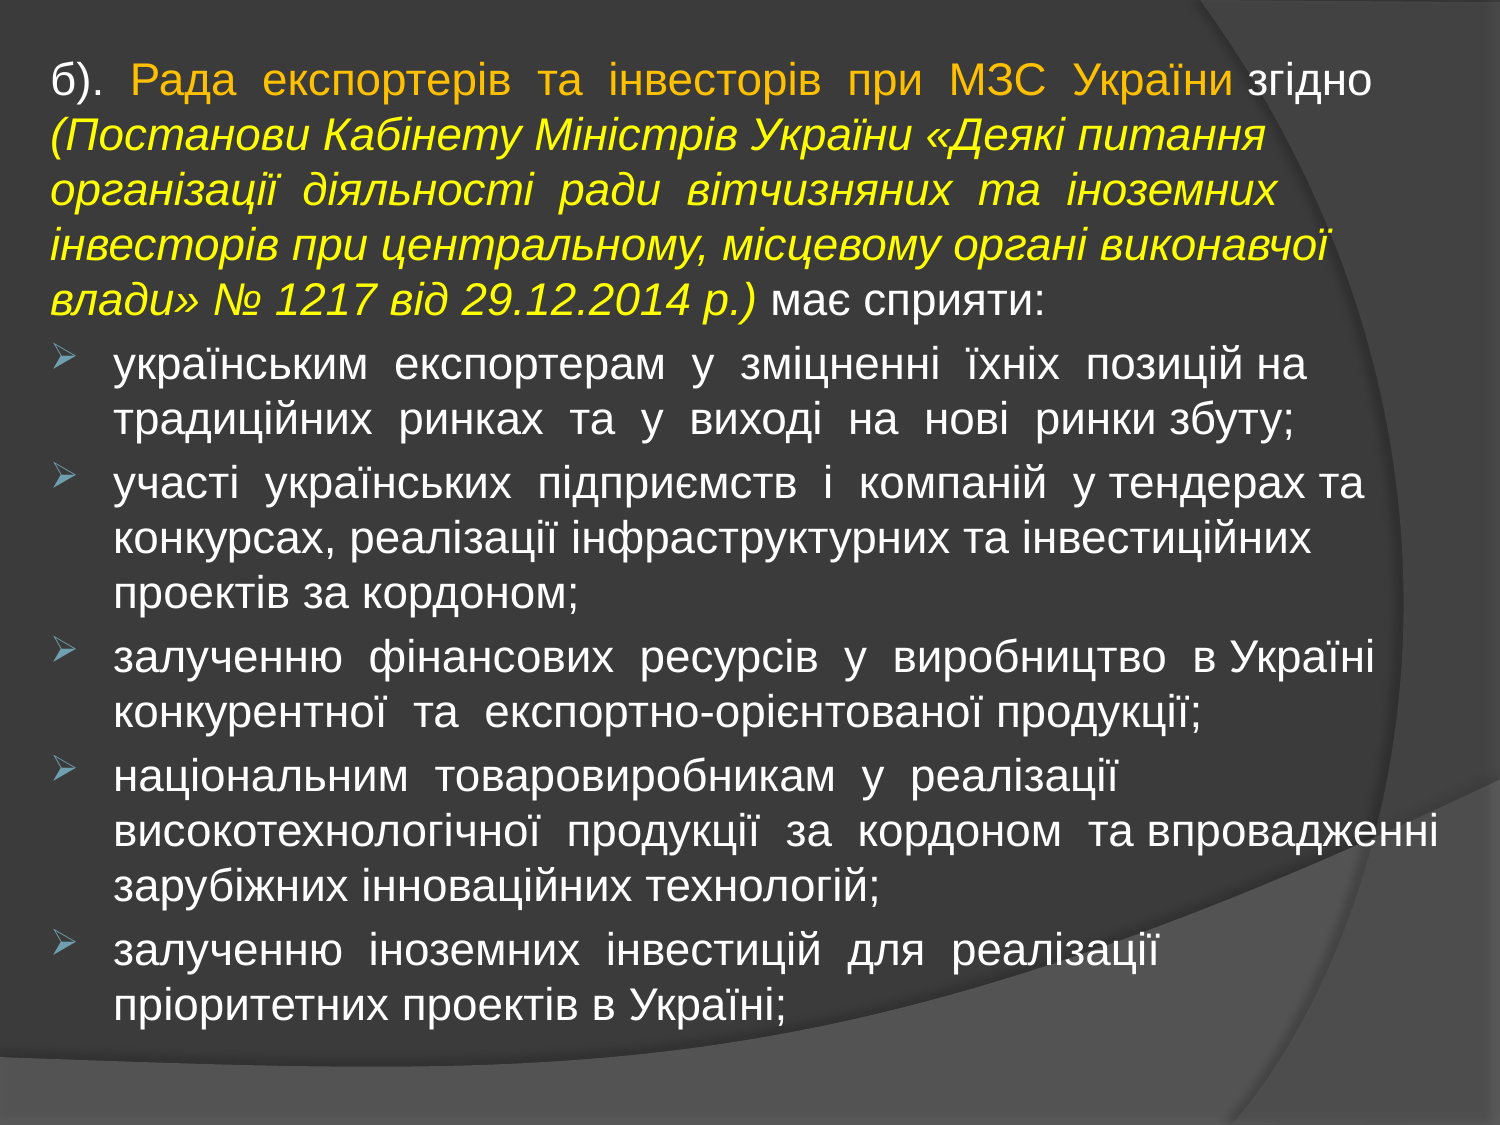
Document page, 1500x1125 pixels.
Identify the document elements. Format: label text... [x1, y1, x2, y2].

list б). Рада експортерів та інвесторів при МЗС України згідно (Постанови Кабінету Міністрів України «Деякі питання організації діяльності ради вітчизняних та іноземних інвесторів при центральному, місцевому органі виконавчої влади» № 1217 від 29.12.2014 р.) має сприяти: українським експортерам у зміцненні їхніх позицій на традиційних ринках та у виході на нові ринки збуту; участі українських підприємств і компаній у тендерах та конкурсах, реалізації інфраструктурних та інвестиційних проектів за кордоном; залученню фінансових ресурсів у виробництво в Україні конкурентної та експортно-орієнтованої продукції; національним товаровиробникам у реалізації високотехнологічної продукції за кордоном та впровадженні зарубіжних інноваційних технологій; залученню іноземних інвестицій для реалізації пріоритетних проектів в Україні; [29, 42, 1459, 1094]
